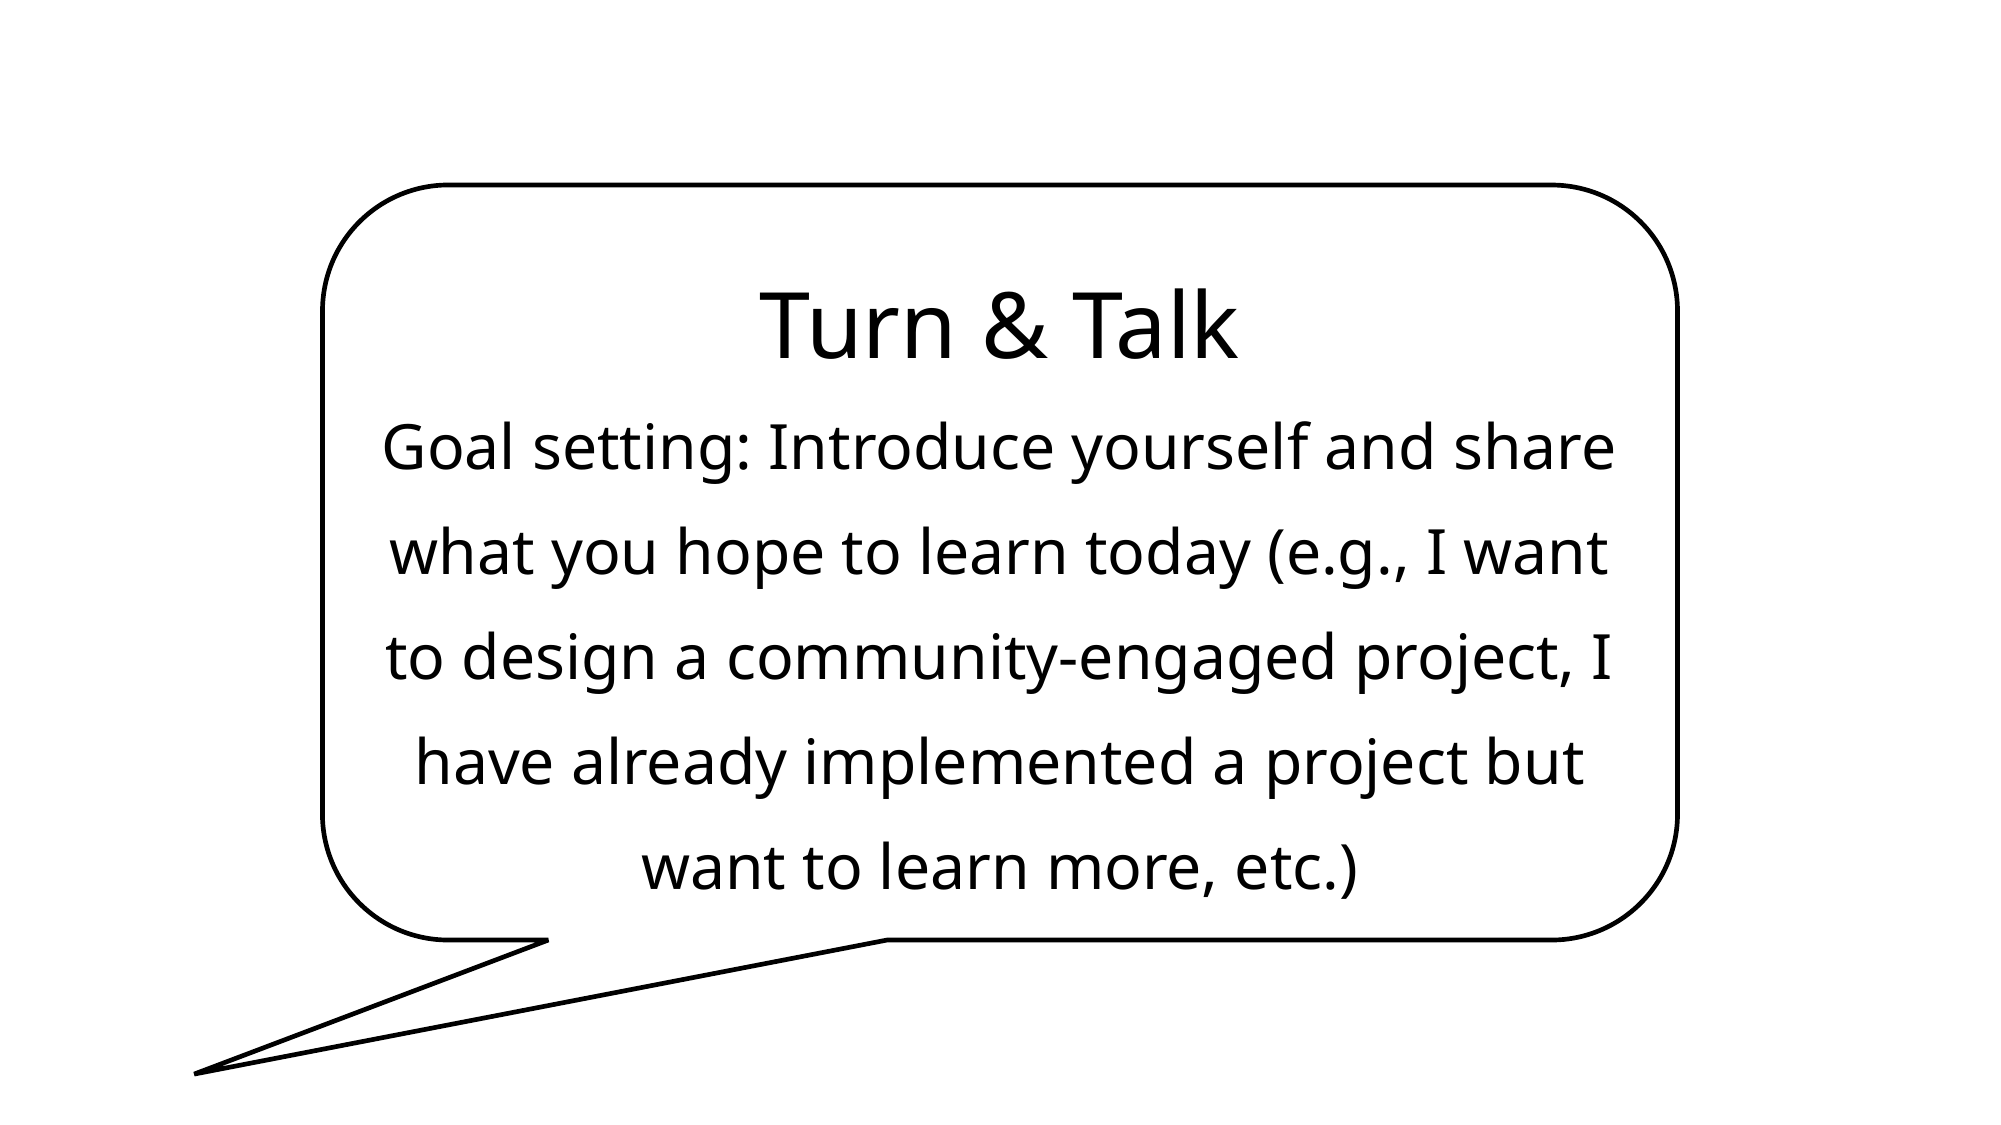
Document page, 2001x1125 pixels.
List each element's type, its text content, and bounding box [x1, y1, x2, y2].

text_box Turn & Talk Goal setting: Introduce yourself and share what you hope to learn today (e.g., I want to design a community-engaged project, I have already implemented a project but want to learn more, etc.) [193, 183, 1679, 1076]
